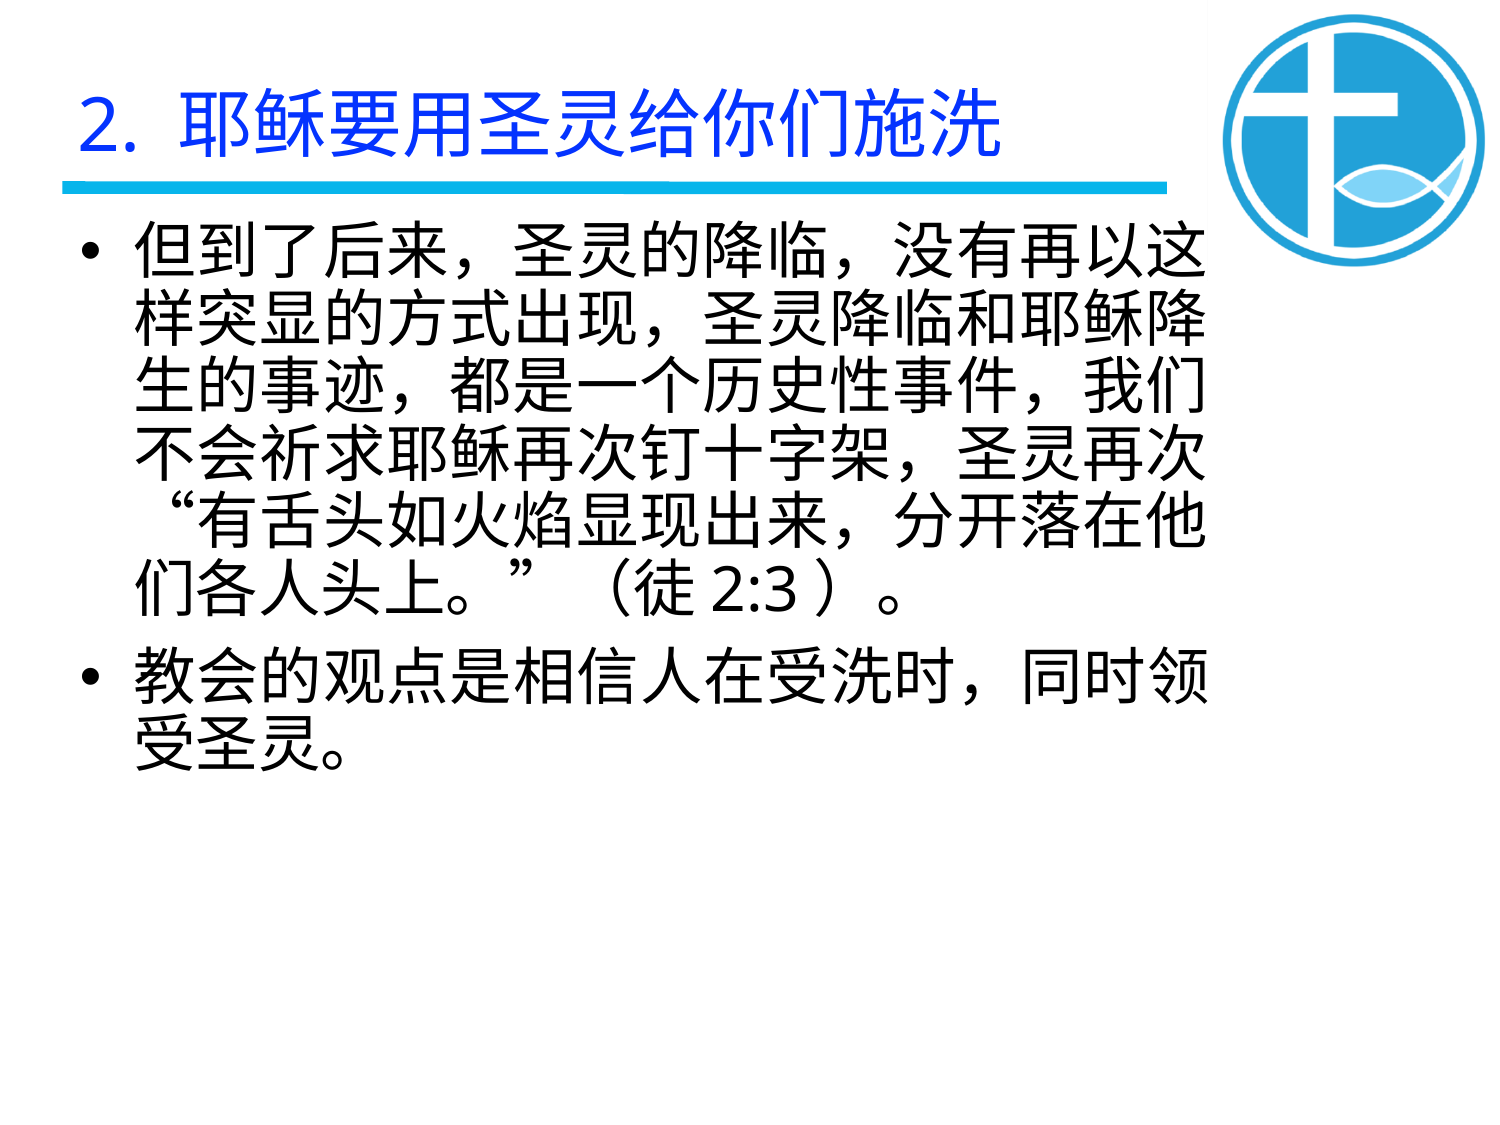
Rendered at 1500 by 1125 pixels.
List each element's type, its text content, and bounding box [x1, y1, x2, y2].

text_box 2. 耶稣要用圣灵给你们施洗 [69, 79, 1130, 175]
text_box 但到了后来，圣灵的降临，没有再以这样突显的方式出现，圣灵降临和耶稣降生的事迹，都是一个历史性事件，我们不会祈求耶稣再次钉十字架，圣灵再次“有舌头如火焰显现出来，分开落在他们各人头上。”（徒2:3）。 教会的观点是相信人在受洗时，同时领受圣灵。 [69, 212, 1218, 788]
picture [1207, 0, 1500, 281]
